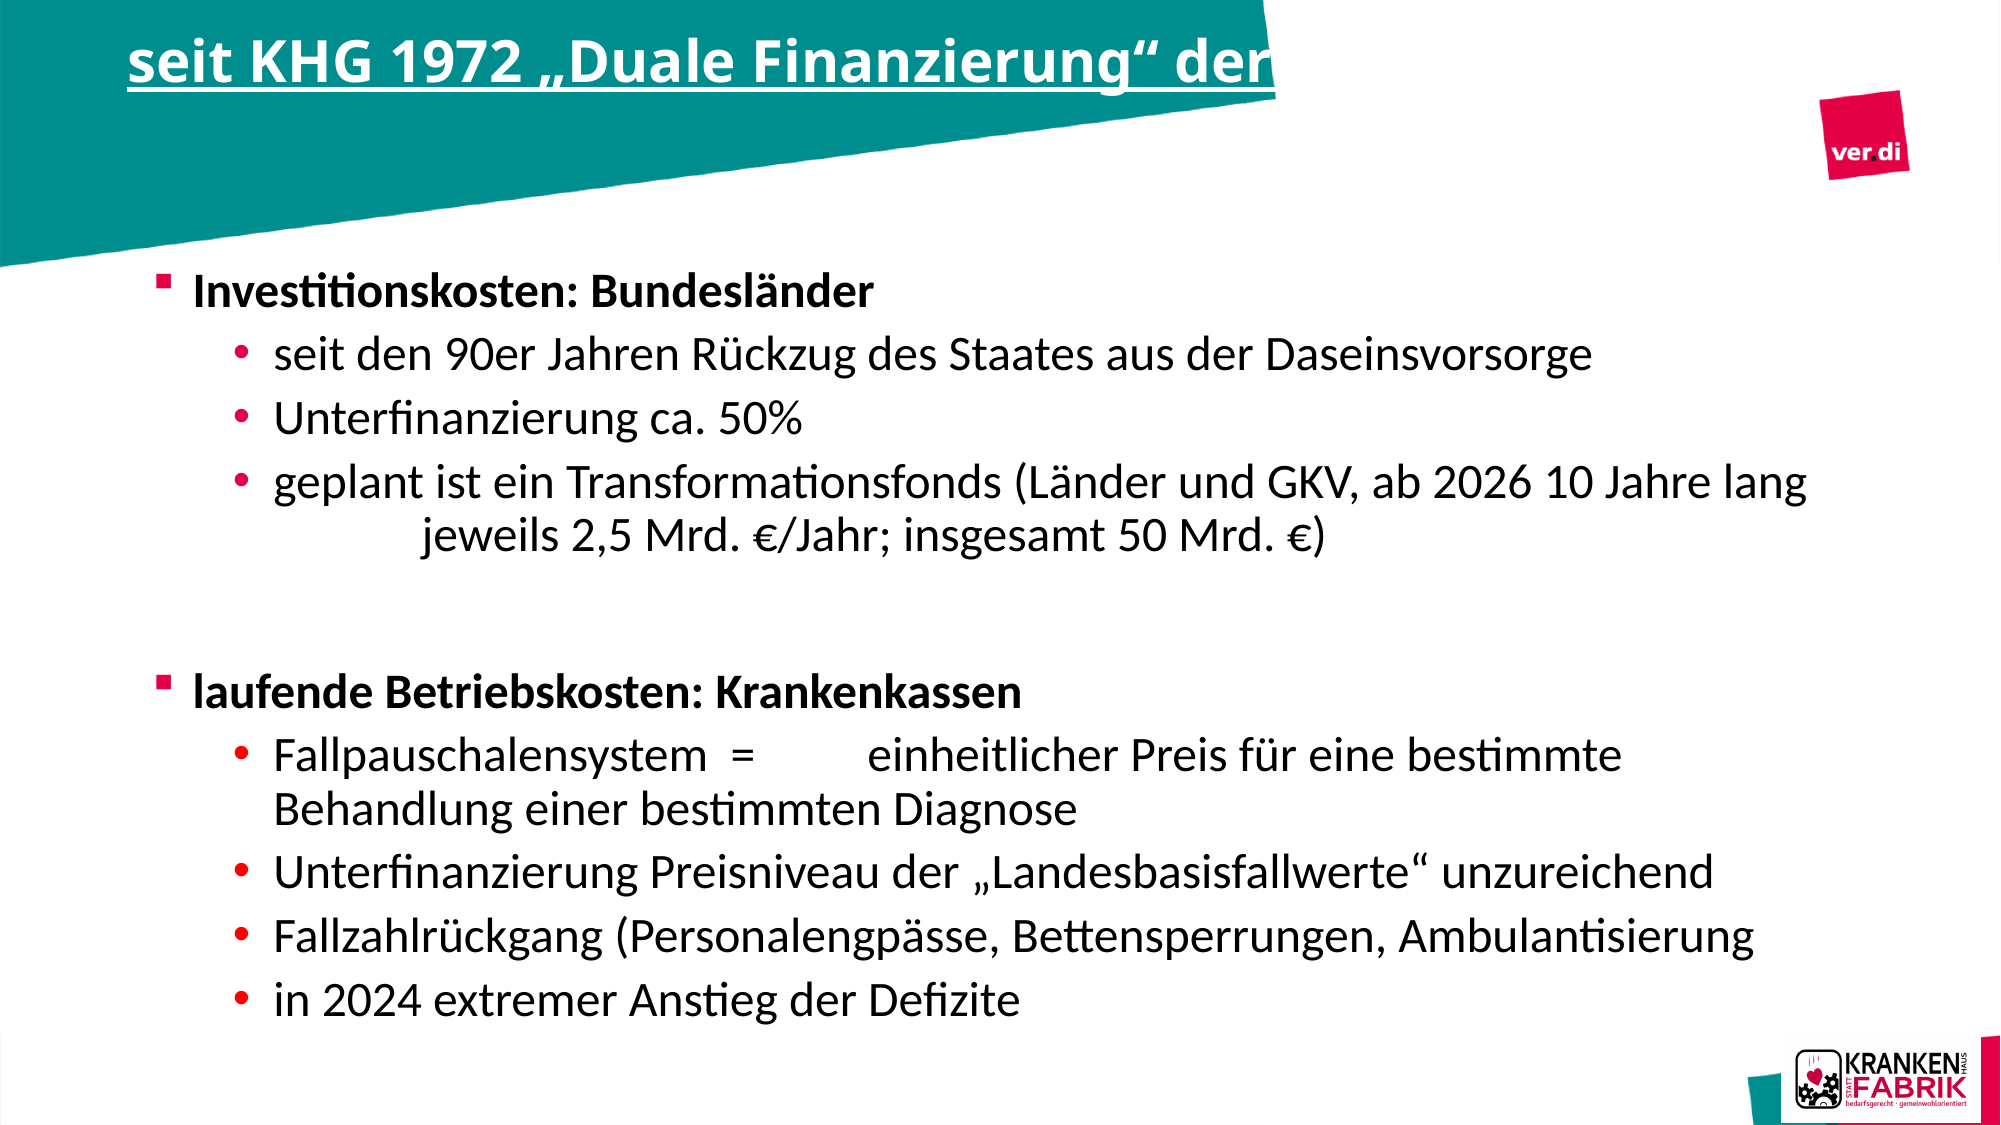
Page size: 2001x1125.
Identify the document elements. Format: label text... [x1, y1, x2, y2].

title seit KHG 1972 „Duale Finanzierung“ der KH [112, 24, 1838, 243]
list Investitionskosten: Bundesländer seit den 90er Jahren Rückzug des Staates aus der Daseinsvorsorge Unterfinanzierung ca. 50% geplant ist ein Transformationsfonds (Länder und GKV, ab 2026 10 Jahre lang jeweils 2,5 Mrd. €/Jahr; insgesamt 50 Mrd. €) laufende Betriebskosten: Krankenkassen Fallpauschalensystem = einheitlicher Preis für eine bestimmte Behandlung einer bestimmten Diagnose Unterfinanzierung Preisniveau der „Landesbasisfallwerte“ unzureichend Fallzahlrückgang (Personalengpässe, Bettensperrungen, Ambulantisierung in 2024 extremer Anstieg der Defizite [137, 257, 1887, 1082]
picture [0, 0, 2000, 1125]
